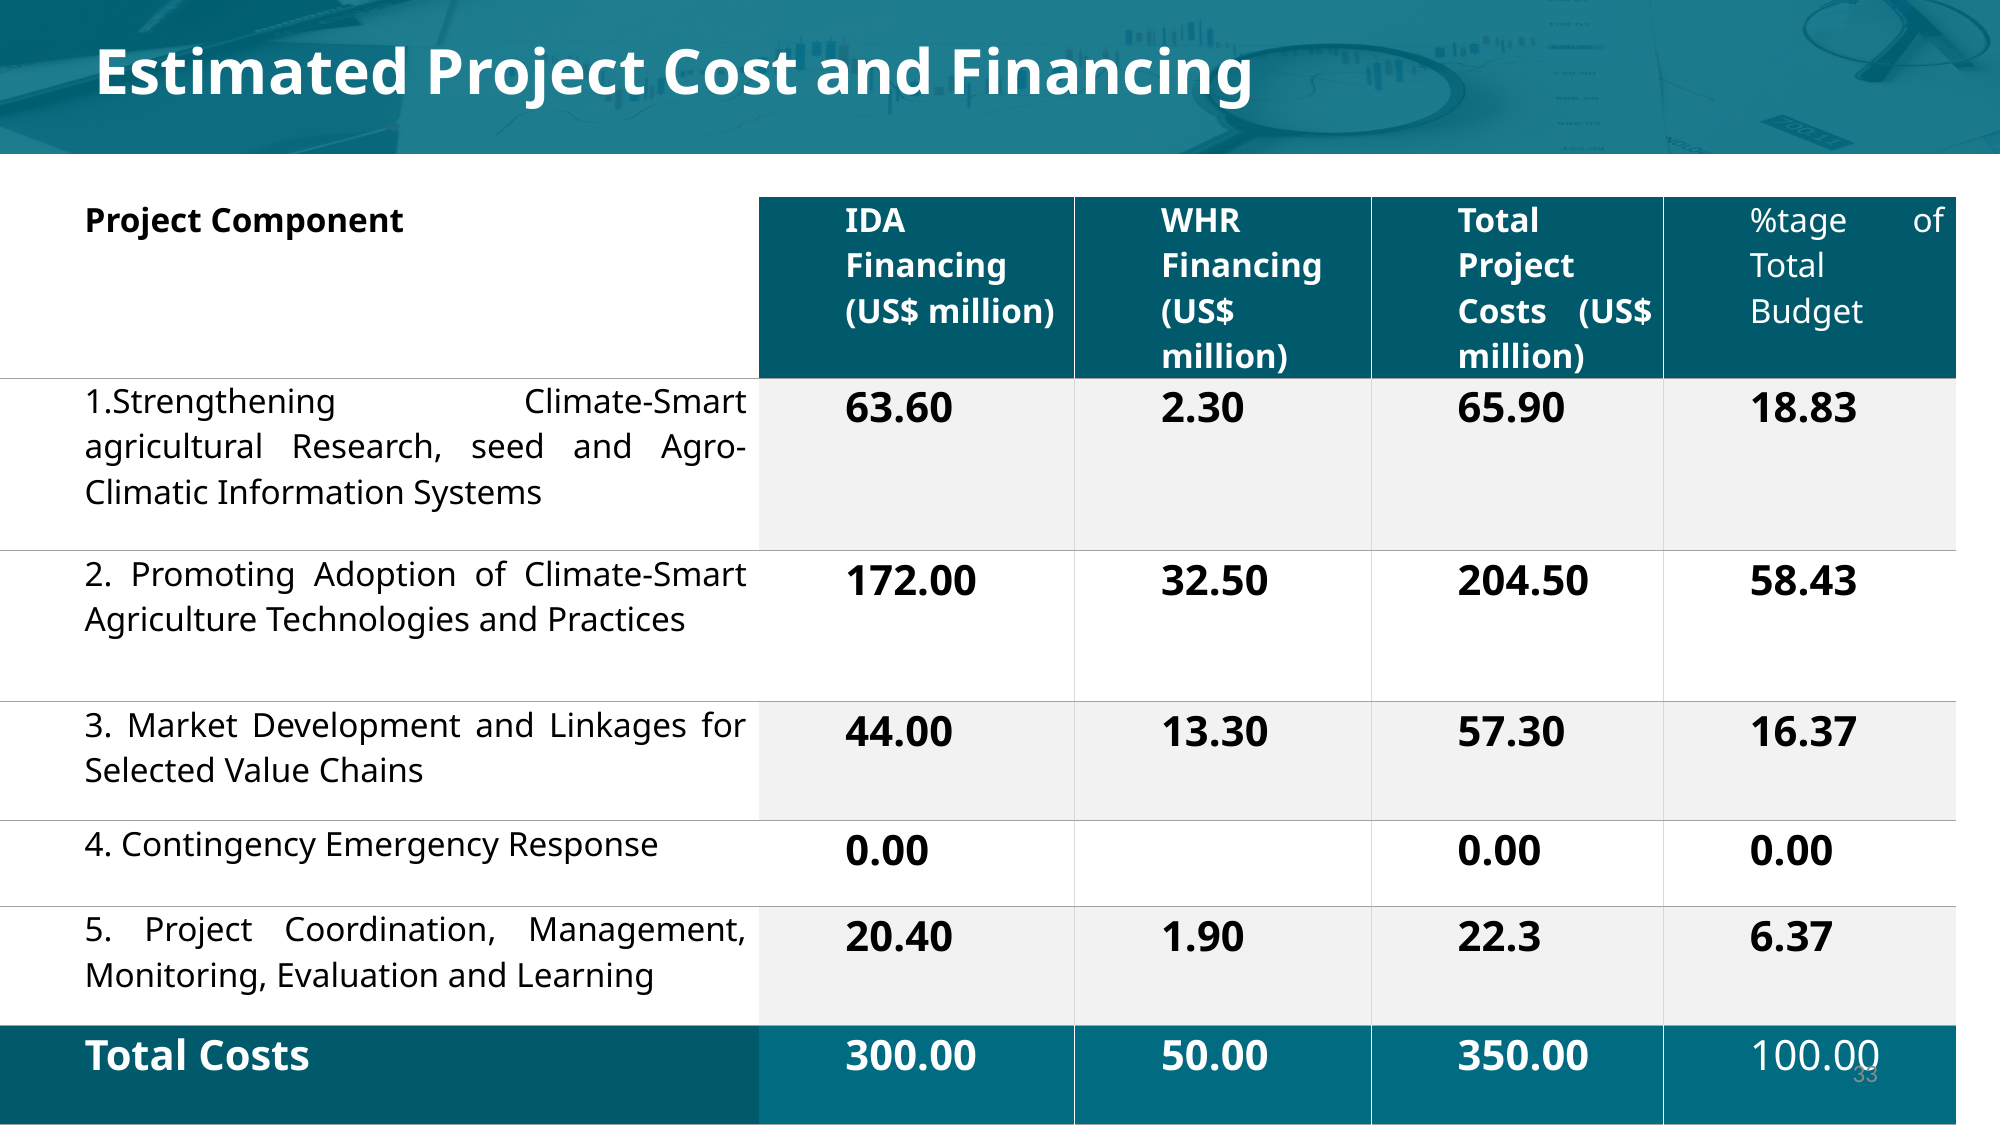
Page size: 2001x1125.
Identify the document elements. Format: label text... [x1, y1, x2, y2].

table_cell 172.00 [759, 551, 1074, 701]
table_cell 3. Market Development and Linkages for Selected Value Chains [0, 702, 759, 820]
table_cell 20.40 [759, 907, 1074, 1025]
table_cell 0.00 [1372, 821, 1663, 906]
table_cell 0.00 [759, 821, 1074, 906]
table_header Project Component [0, 197, 759, 378]
picture [0, 0, 2000, 154]
slide_number 33 [1832, 1042, 1899, 1103]
table_cell 4. Contingency Emergency Response [0, 821, 759, 906]
table_cell 1.90 [1075, 907, 1371, 1025]
table_cell 204.50 [1372, 551, 1663, 701]
table_cell 18.83 [1664, 379, 1956, 550]
table_cell 6.37 [1664, 907, 1956, 1025]
table_cell 100.00 [1664, 1026, 1956, 1124]
table_cell 32.50 [1075, 551, 1371, 701]
table_cell 2. Promoting Adoption of Climate-Smart Agriculture Technologies and Practices [0, 551, 759, 701]
table_cell 350.00 [1372, 1026, 1663, 1124]
table_cell 65.90 [1372, 379, 1663, 550]
table_cell 22.3 [1372, 907, 1663, 1025]
table_cell 5. Project Coordination, Management, Monitoring, Evaluation and Learning [0, 907, 759, 1025]
table_header Total Project Costs (US$ million) [1372, 197, 1663, 378]
table_cell 57.30 [1372, 702, 1663, 820]
table_cell 63.60 [759, 379, 1074, 550]
table_cell [1075, 821, 1371, 906]
table_cell 58.43 [1664, 551, 1956, 701]
table_cell 0.00 [1664, 821, 1956, 906]
table_cell 16.37 [1664, 702, 1956, 820]
table_header IDA Financing (US$ million) [759, 197, 1074, 378]
table_cell 1.Strengthening Climate-Smart agricultural Research, seed and Agro-Climatic Information Systems [0, 379, 759, 550]
table_cell 2.30 [1075, 379, 1371, 550]
table_cell 13.30 [1075, 702, 1371, 820]
table_cell Total Costs [0, 1026, 759, 1124]
table_cell 50.00 [1075, 1026, 1371, 1124]
table_header WHR Financing (US$ million) [1075, 197, 1371, 378]
table_cell 44.00 [759, 702, 1074, 820]
table_cell 300.00 [759, 1026, 1074, 1124]
table_header %tage of Total Budget [1664, 197, 1956, 378]
